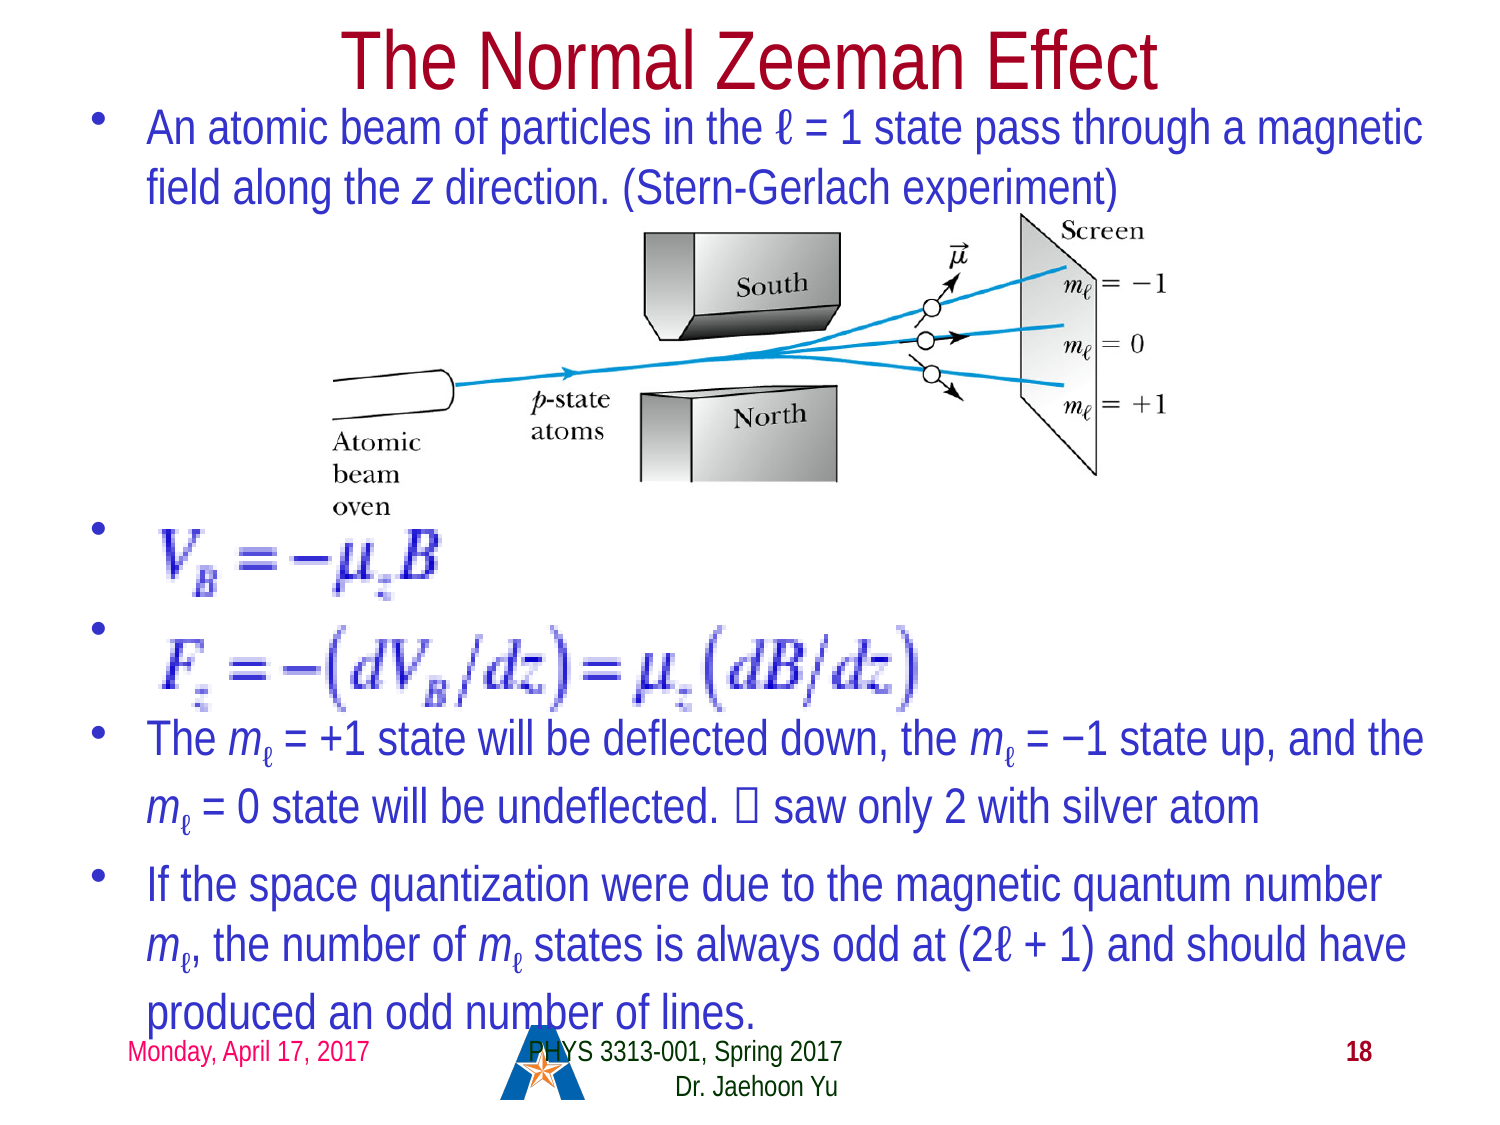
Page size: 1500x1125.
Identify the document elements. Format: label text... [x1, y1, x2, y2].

picture [331, 212, 1168, 526]
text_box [624, 612, 923, 717]
footer PHYS 3313-001, Spring 2017 Dr. Jaehoon Yu [512, 1024, 988, 1101]
title The Normal Zeeman Effect [112, 0, 1388, 113]
slide_number 18 [1074, 1024, 1388, 1101]
picture [500, 1025, 512, 1100]
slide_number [112, 1024, 426, 1101]
list An atomic beam of particles in the ℓ = 1 state pass through a magnetic field along the z direction. (Stern-Gerlach experiment) The mℓ = +1 state will be deflected down, the mℓ = −1 state up, and the mℓ = 0 state will be undeflected.  saw only 2 with silver atom If the space quantization were due to the magnetic quantum number mℓ, the number of mℓ states is always odd at (2ℓ + 1) and should have produced an odd number of lines. [74, 87, 1463, 976]
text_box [149, 512, 443, 606]
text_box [149, 612, 622, 717]
